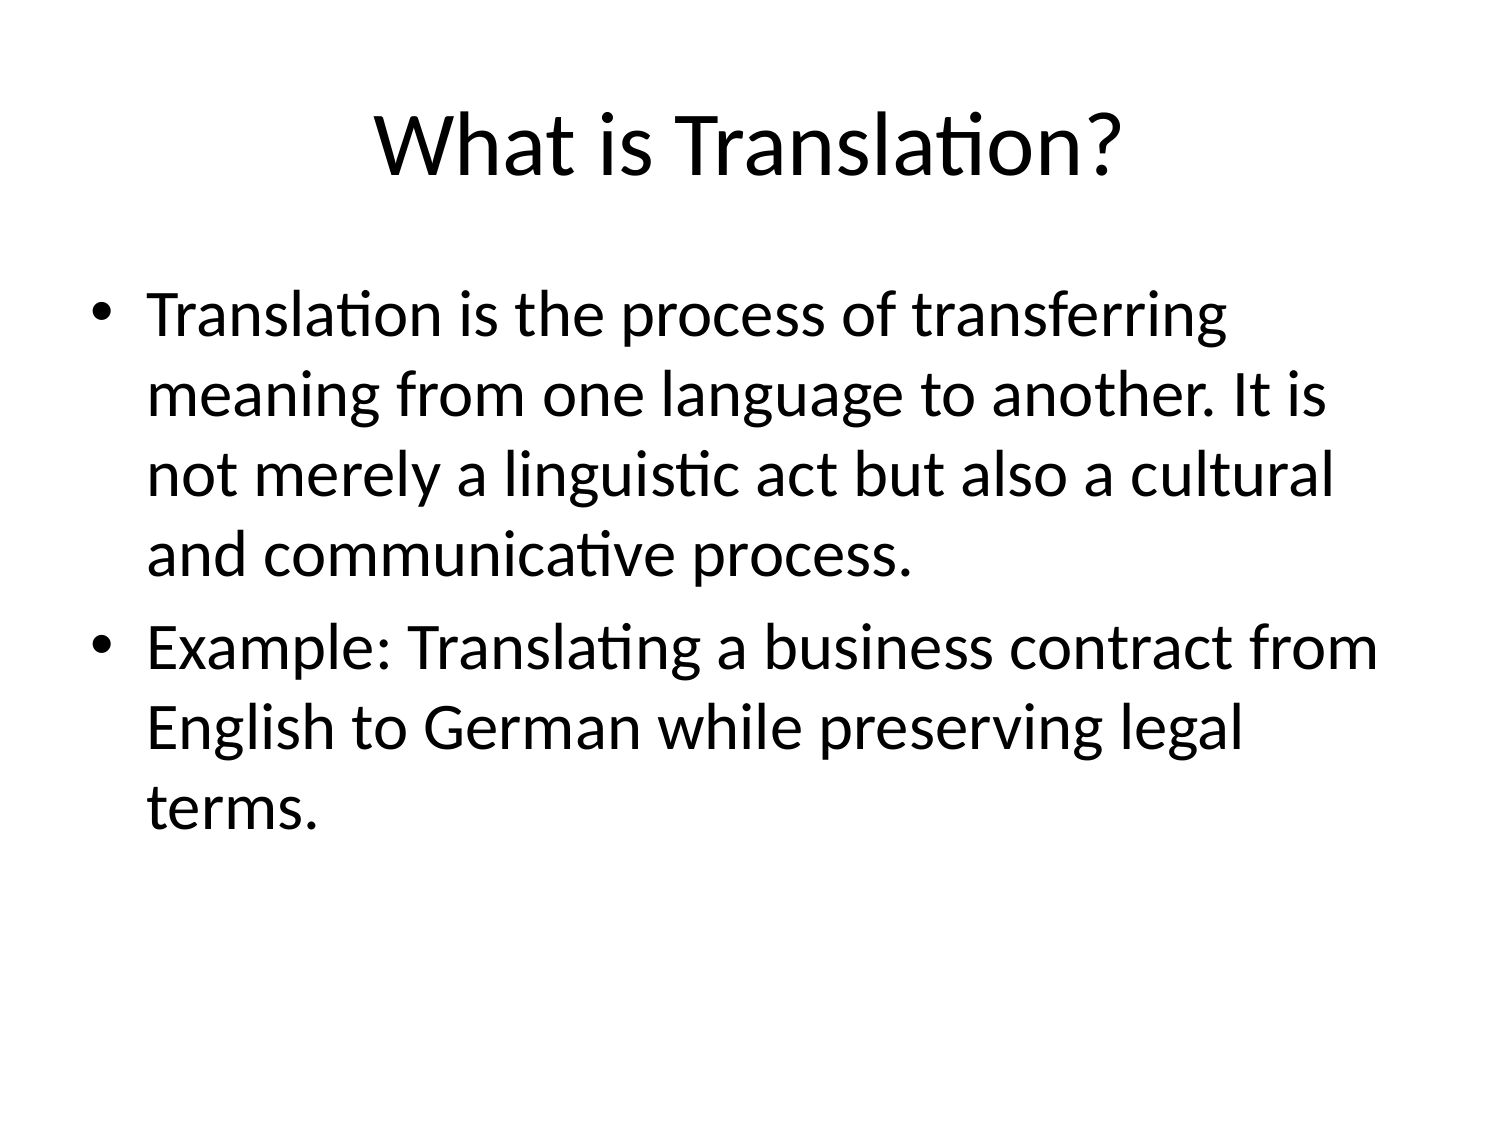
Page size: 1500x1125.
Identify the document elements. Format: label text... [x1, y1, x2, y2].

title What is Translation? [75, 45, 1425, 233]
list Translation is the process of transferring meaning from one language to another. It is not merely a linguistic act but also a cultural and communicative process. Example: Translating a business contract from English to German while preserving legal terms. [75, 262, 1425, 1005]
